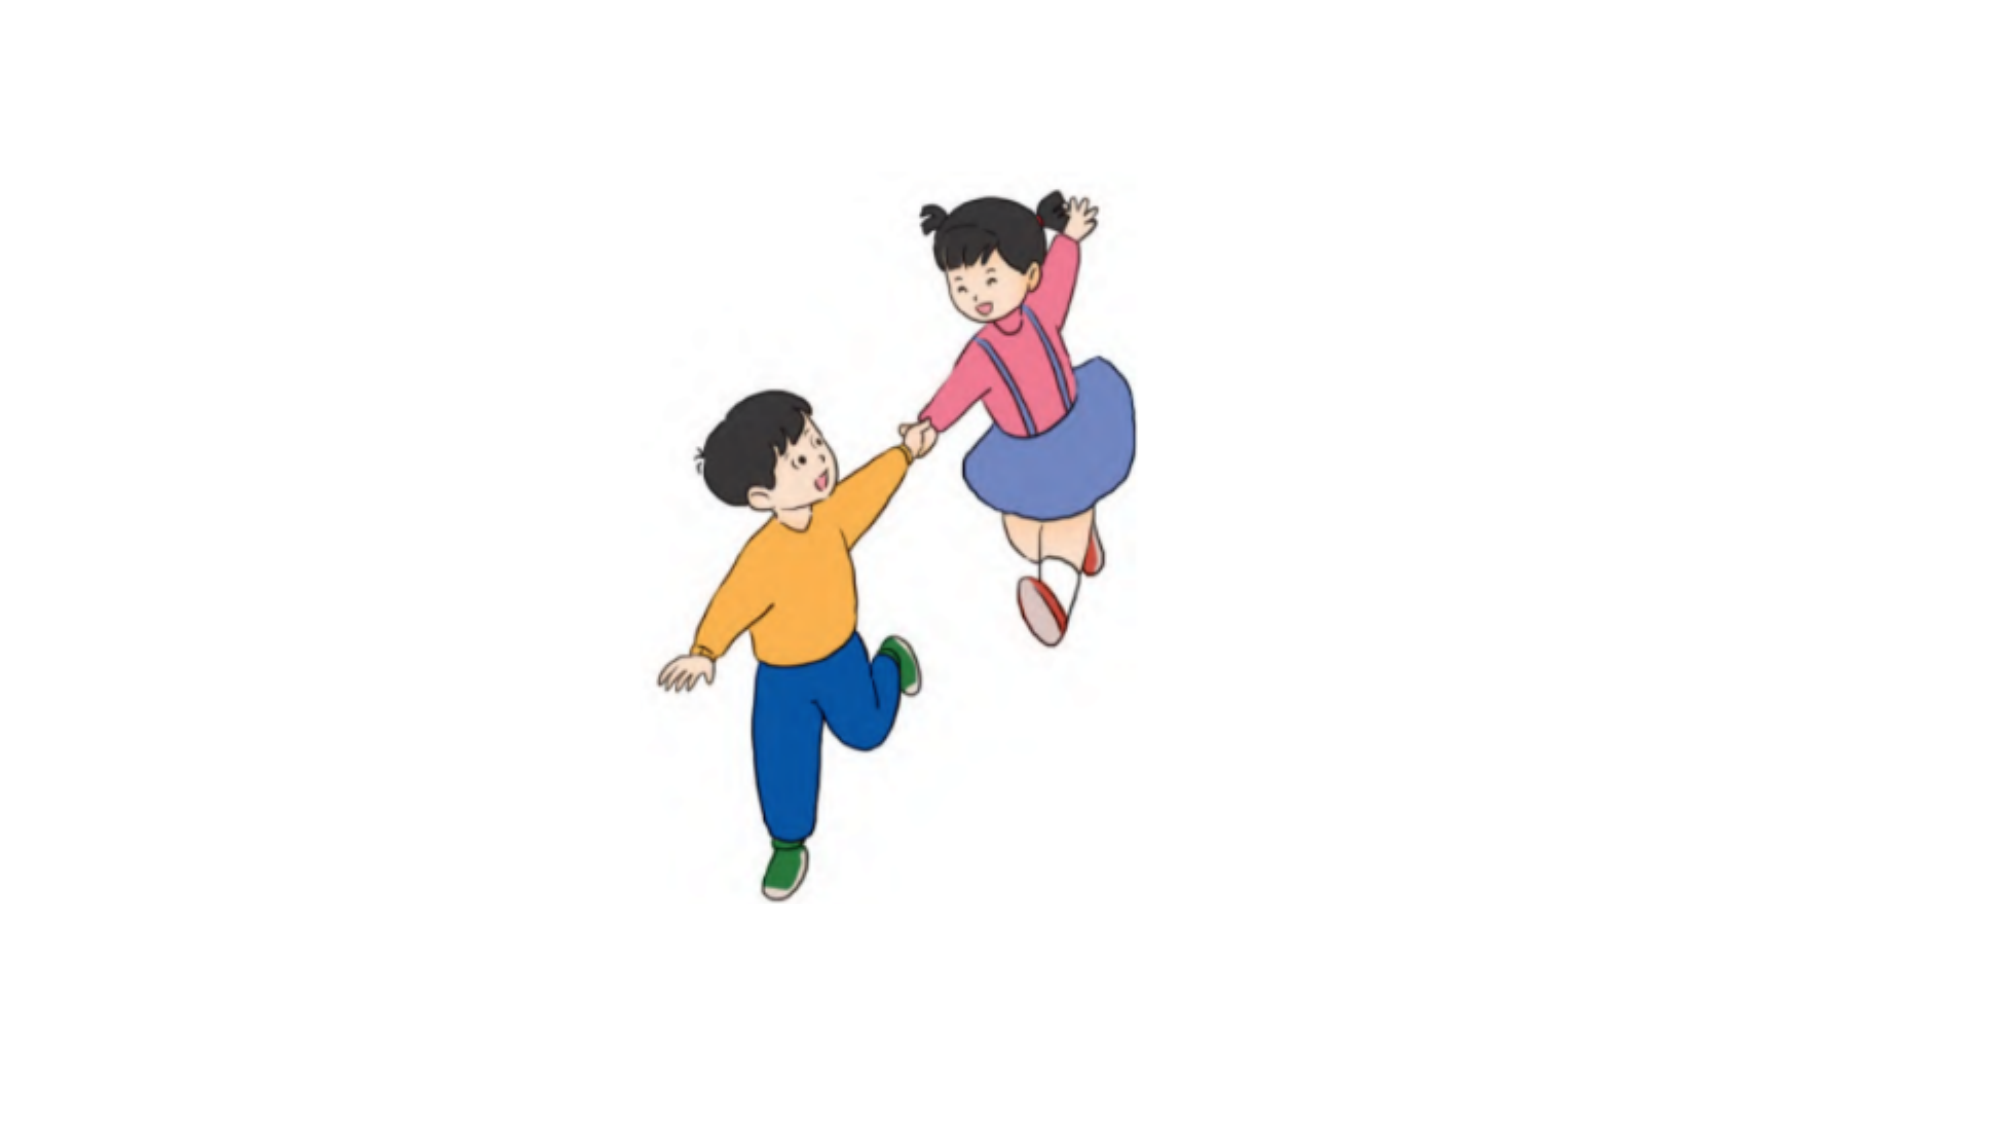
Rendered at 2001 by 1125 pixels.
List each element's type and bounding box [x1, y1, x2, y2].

picture [640, 171, 1175, 904]
